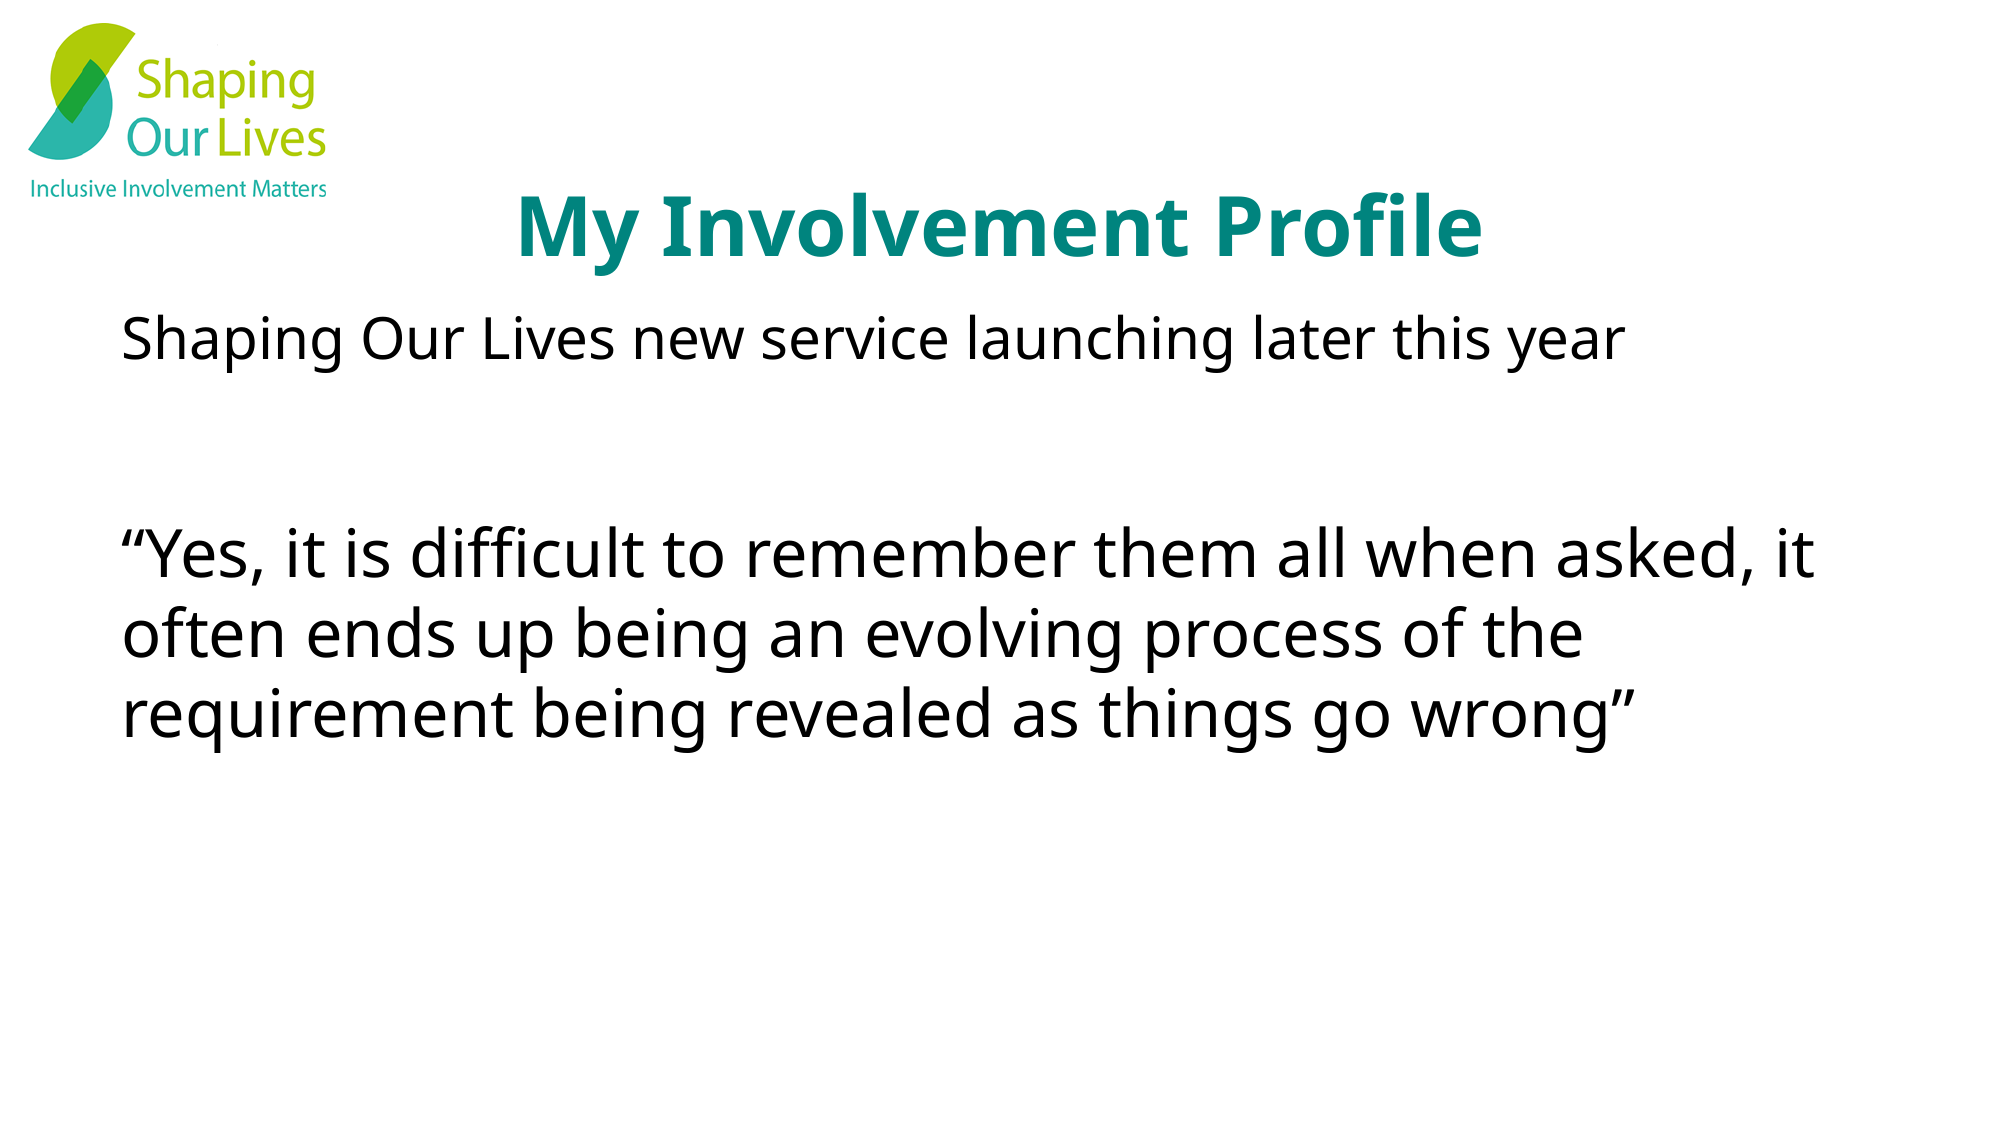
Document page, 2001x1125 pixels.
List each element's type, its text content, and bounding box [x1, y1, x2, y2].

picture [28, 23, 326, 197]
text_box Shaping Our Lives new service launching later this year “Yes, it is difficult to remember them all when asked, it often ends up being an evolving process of the requirement being revealed as things go wrong” [106, 293, 1893, 759]
text_box My Involvement Profile [0, 158, 2000, 281]
